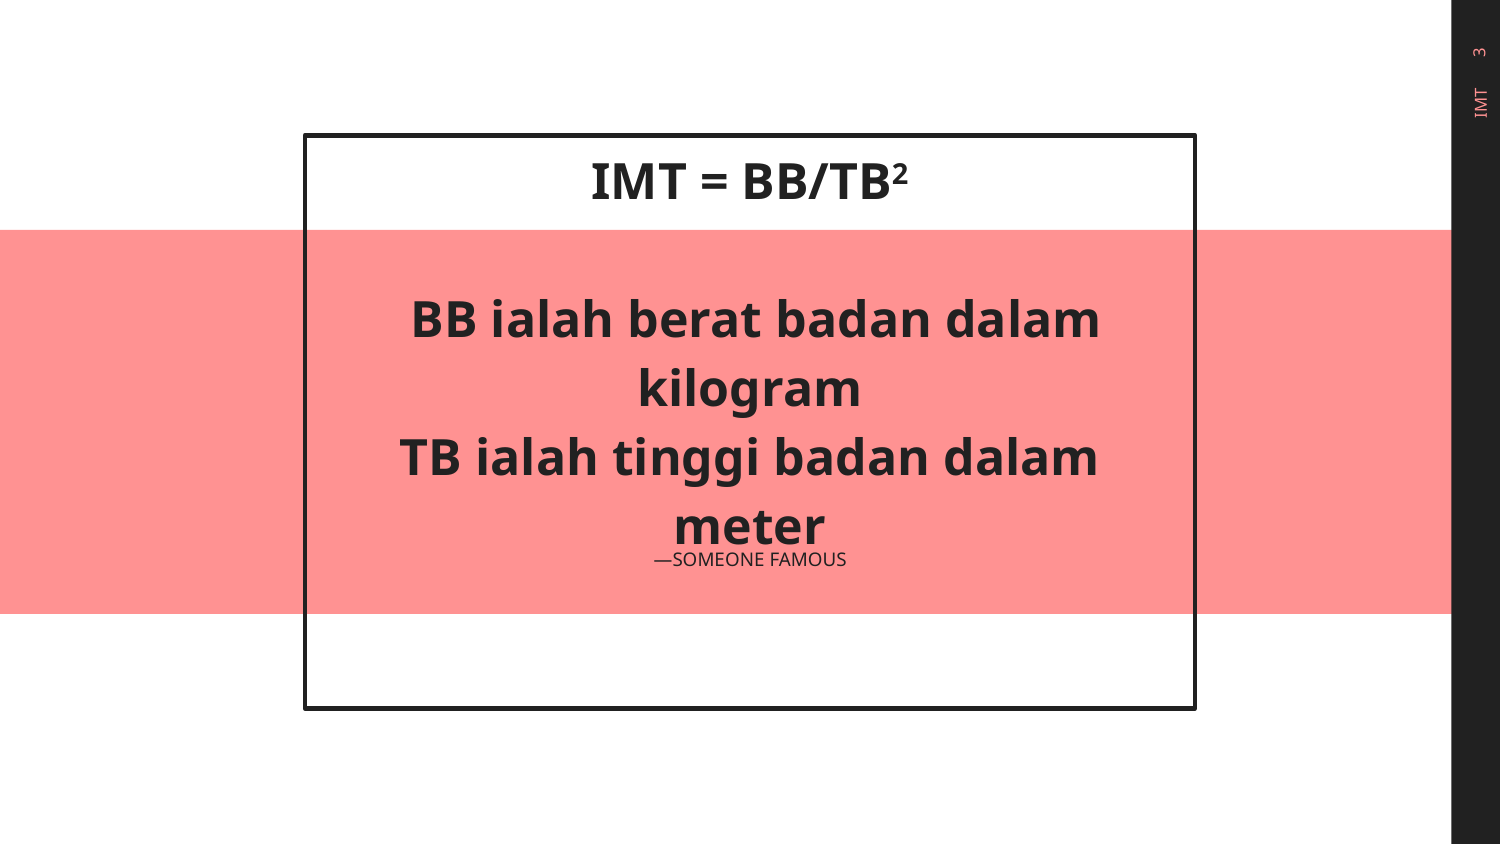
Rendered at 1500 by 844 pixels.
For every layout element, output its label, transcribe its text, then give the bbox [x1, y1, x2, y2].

title IMT = BB/TB2 BB ialah berat badan dalam kilogram TB ialah tinggi badan dalam meter [316, 399, 1184, 570]
subtitle —SOMEONE FAMOUS [545, 532, 955, 826]
slide_number 3 [1448, 16, 1500, 91]
title IMT [1435, 73, 1500, 768]
